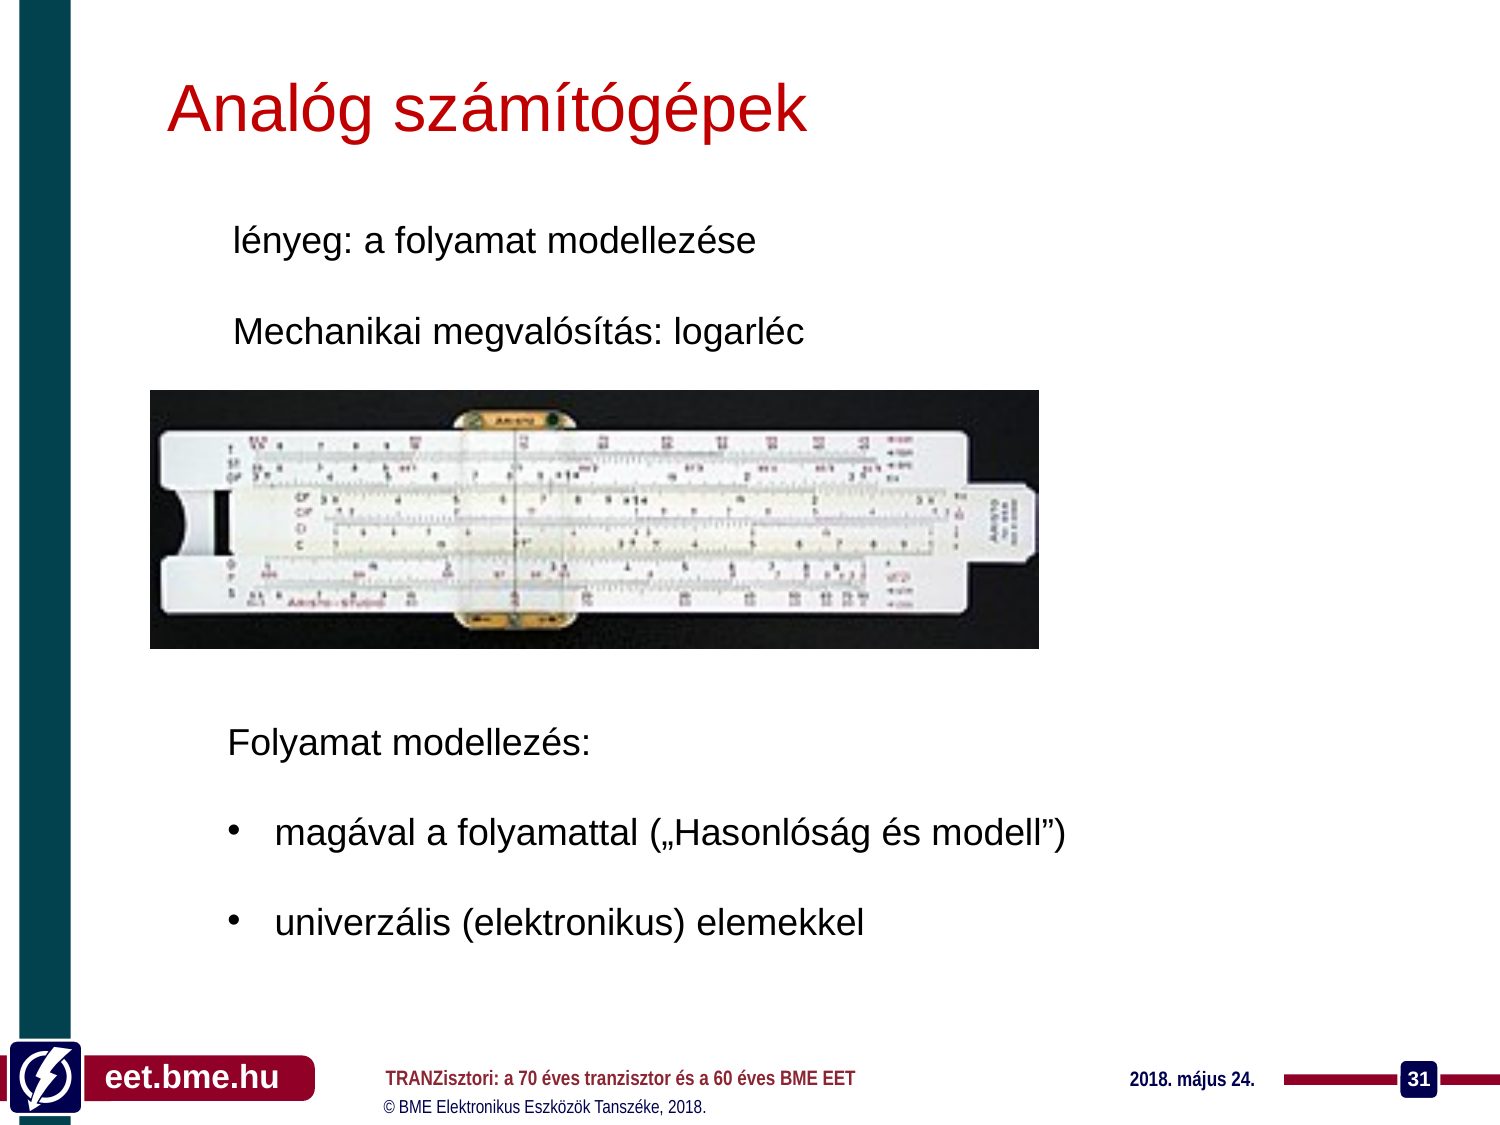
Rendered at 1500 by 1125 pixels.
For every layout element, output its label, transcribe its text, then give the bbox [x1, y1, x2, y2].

picture [10, 1042, 81, 1112]
slide_number 2018. május 24. [1114, 1058, 1310, 1098]
text_box Folyamat modellezés: magával a folyamattal („Hasonlóság és modell”) univerzális (elektronikus) elemekkel [212, 710, 1082, 950]
slide_number 31 [1382, 1058, 1457, 1095]
text_box Mechanikai megvalósítás: logarléc [218, 299, 1039, 360]
picture [149, 390, 1039, 649]
footer TRANZisztori: a 70 éves tranzisztor és a 60 éves BME EET [370, 1057, 1081, 1105]
text_box Analóg számítógépek [153, 57, 824, 153]
text_box lényeg: a folyamat modellezése [218, 208, 1136, 269]
